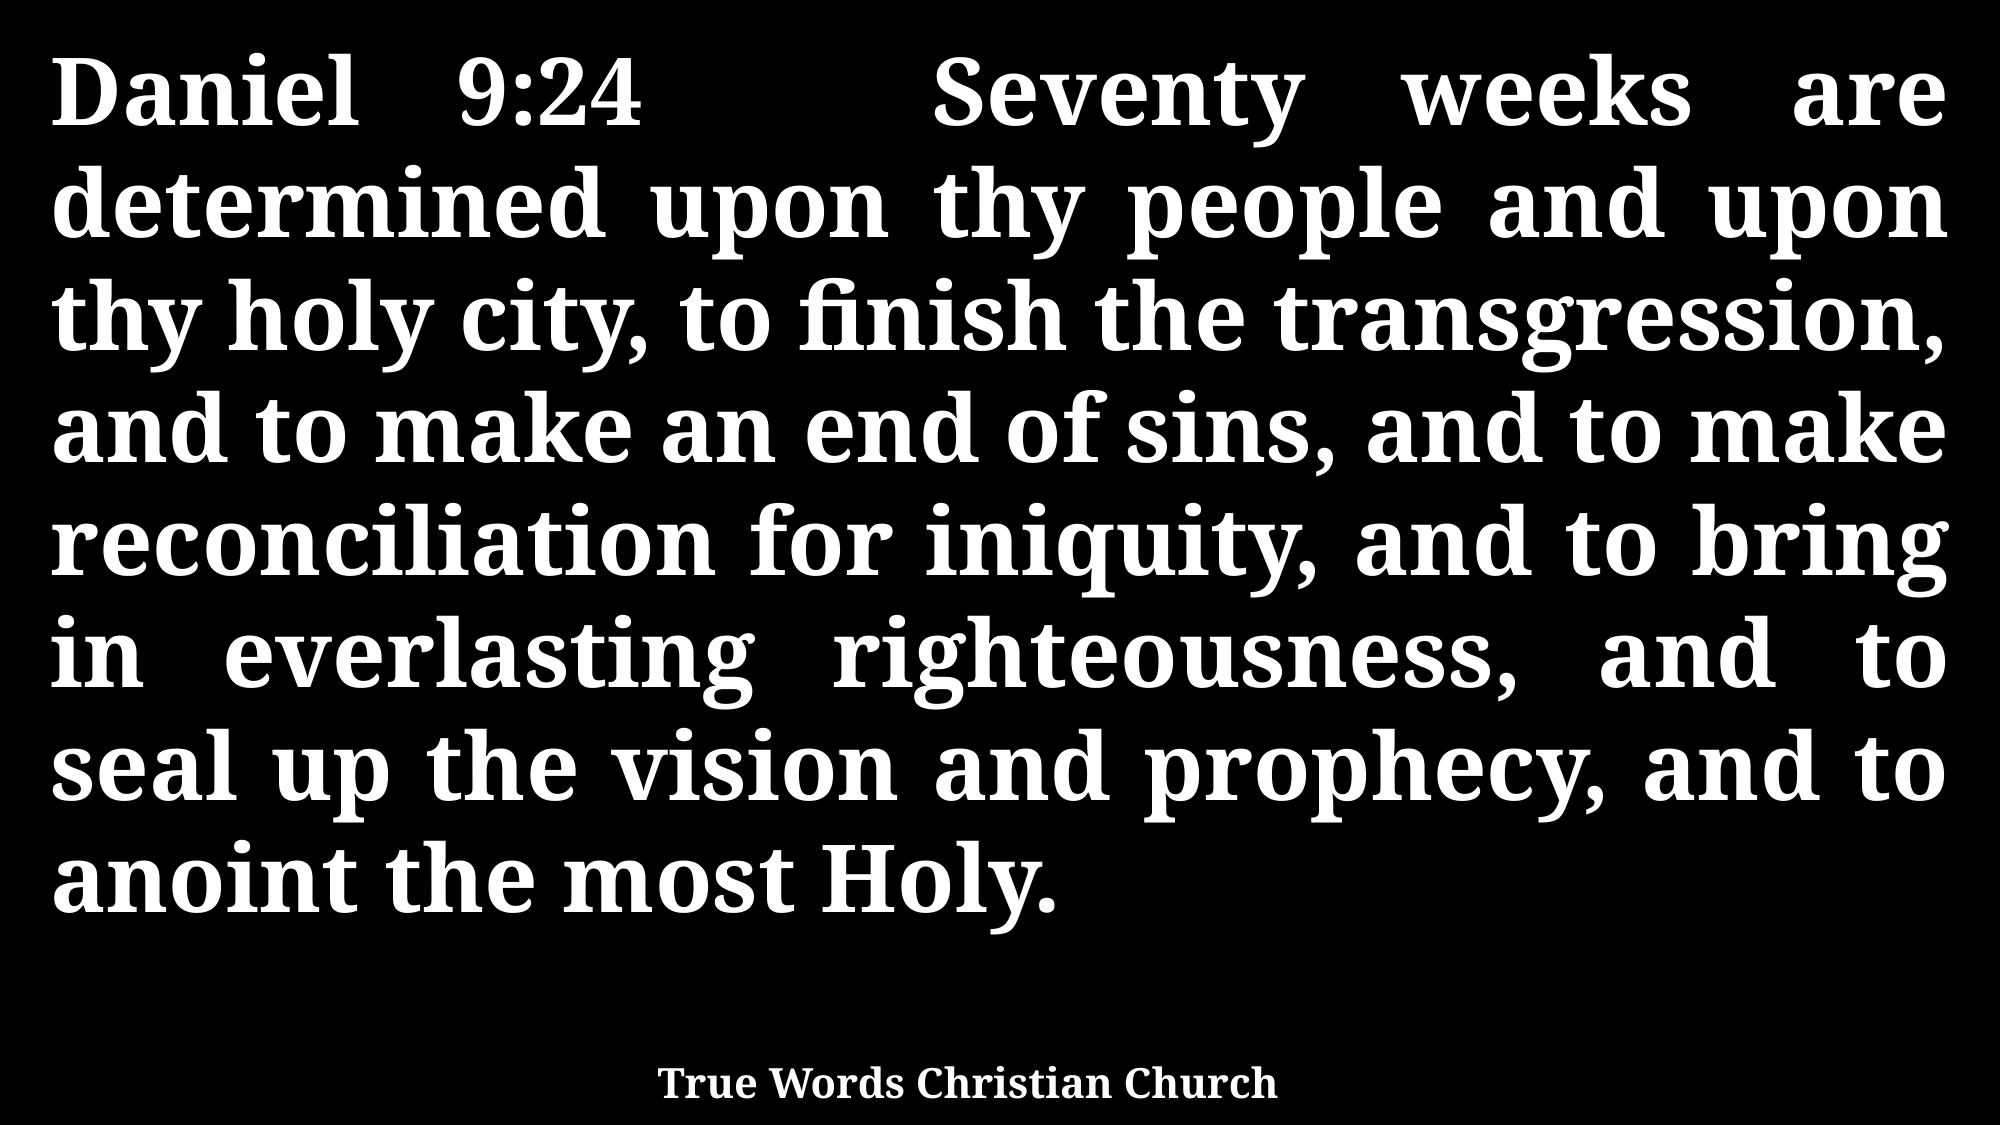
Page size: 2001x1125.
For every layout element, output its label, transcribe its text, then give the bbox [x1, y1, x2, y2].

text_box True Words Christian Church [642, 1049, 1294, 1114]
text_box Daniel 9:24 Seventy weeks are determined upon thy people and upon thy holy city, to finish the transgression, and to make an end of sins, and to make reconciliation for iniquity, and to bring in everlasting righteousness, and to seal up the vision and prophecy, and to anoint the most Holy. [35, 23, 1965, 939]
